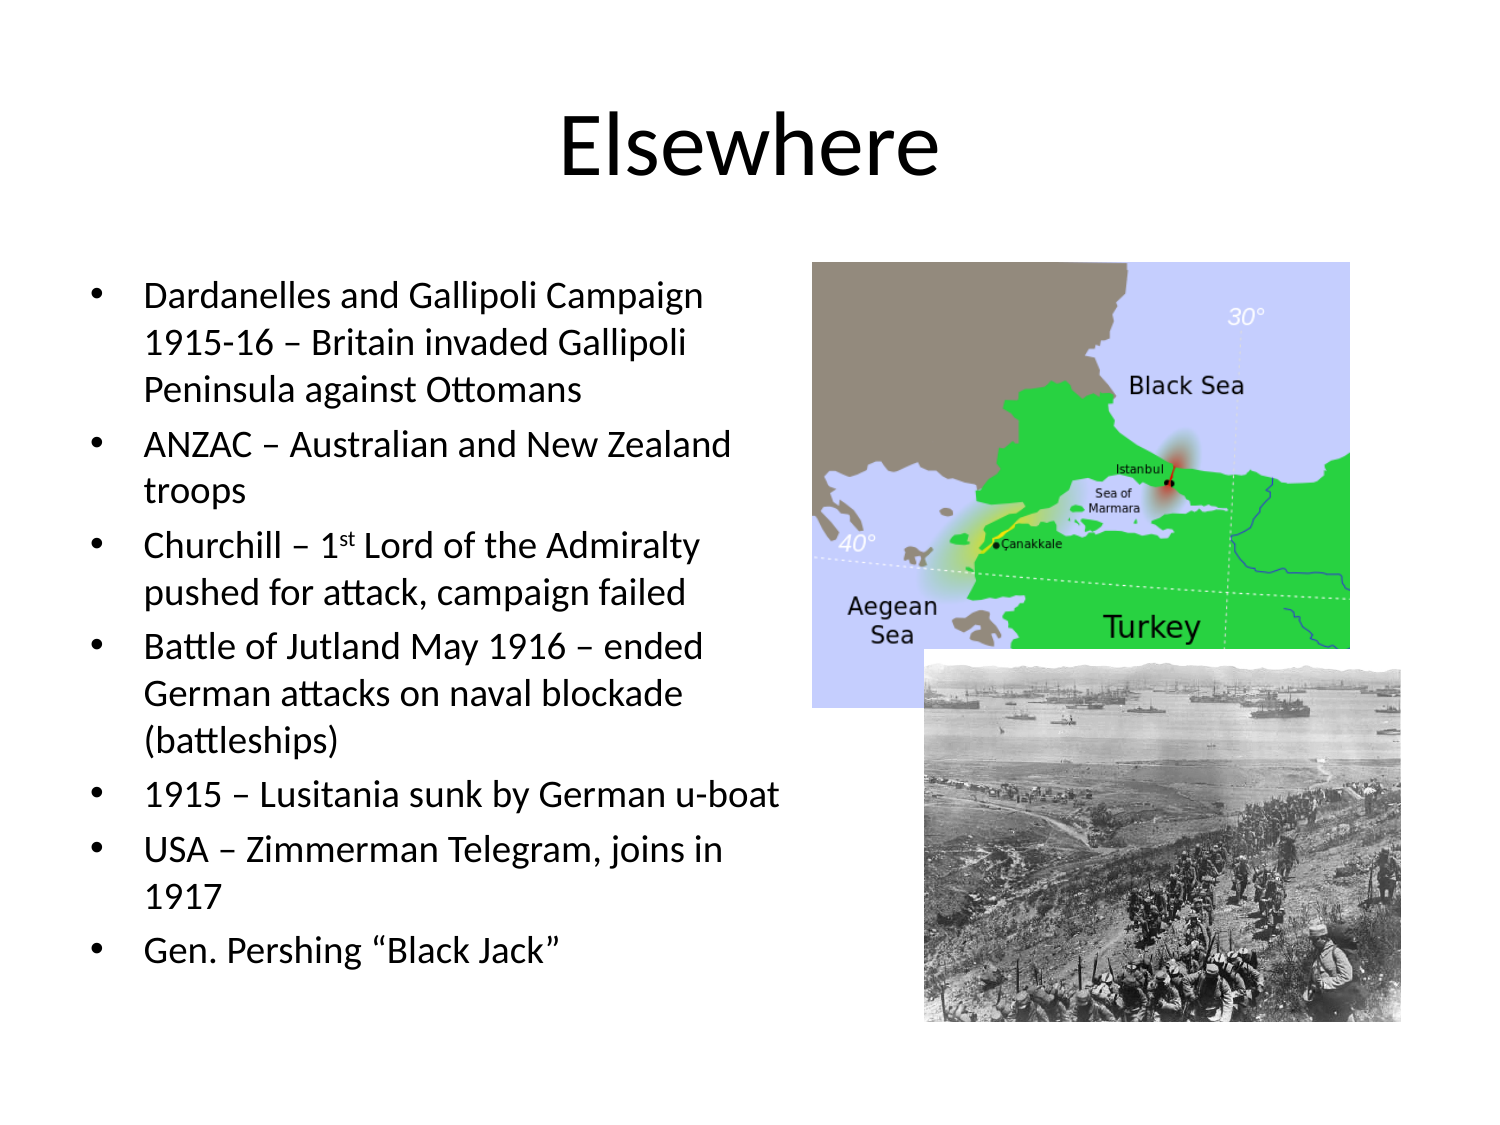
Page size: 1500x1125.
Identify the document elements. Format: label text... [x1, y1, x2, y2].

picture [924, 649, 1401, 1023]
list Dardanelles and Gallipoli Campaign 1915-16 – Britain invaded Gallipoli Peninsula against Ottomans ANZAC – Australian and New Zealand troops Churchill – 1st Lord of the Admiralty pushed for attack, campaign failed Battle of Jutland May 1916 – ended German attacks on naval blockade (battleships) 1915 – Lusitania sunk by German u-boat USA – Zimmerman Telegram, joins in 1917 Gen. Pershing “Black Jack” [75, 262, 813, 1022]
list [812, 262, 1351, 708]
title Elsewhere [75, 45, 1425, 233]
